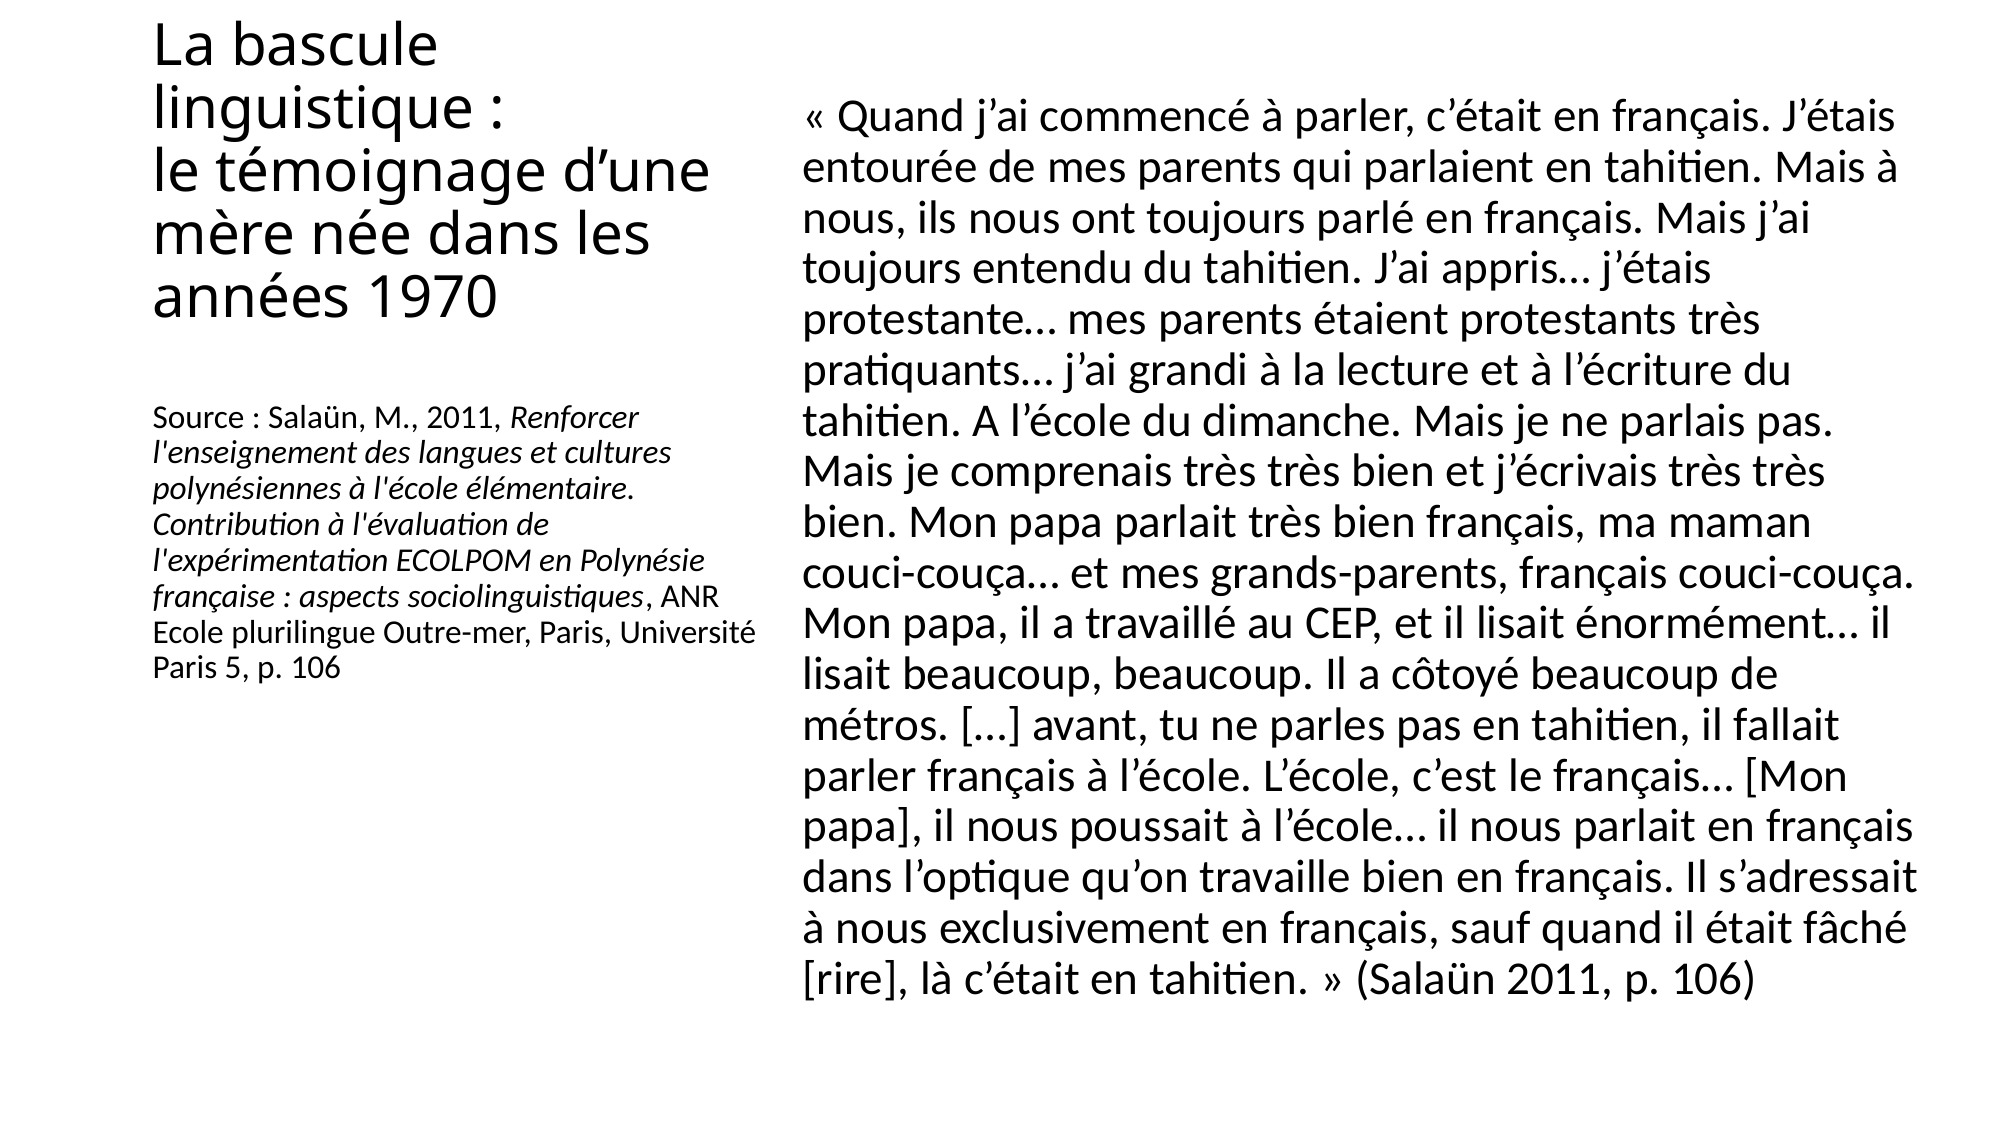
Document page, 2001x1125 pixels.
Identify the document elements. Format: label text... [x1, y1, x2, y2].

title La bascule linguistique : le témoignage d’une mère née dans les années 1970 [137, 99, 783, 337]
list Source : Salaün, M., 2011, Renforcer l'enseignement des langues et cultures polynésiennes à l'école élémentaire. Contribution à l'évaluation de l'expérimentation ECOLPOM en Polynésie française : aspects sociolinguistiques, ANR Ecole plurilingue Outre-mer, Paris, Université Paris 5, p. 106 [137, 337, 783, 694]
list « Quand j’ai commencé à parler, c’était en français. J’étais entourée de mes parents qui parlaient en tahitien. Mais à nous, ils nous ont toujours parlé en français. Mais j’ai toujours entendu du tahitien. J’ai appris… j’étais protestante… mes parents étaient protestants très pratiquants… j’ai grandi à la lecture et à l’écriture du tahitien. A l’école du dimanche. Mais je ne parlais pas. Mais je comprenais très très bien et j’écrivais très très bien. Mon papa parlait très bien français, ma maman couci-couça… et mes grands-parents, français couci-couça. Mon papa, il a travaillé au CEP, et il lisait énormément… il lisait beaucoup, beaucoup. Il a côtoyé beaucoup de métros. […] avant, tu ne parles pas en tahitien, il fallait parler français à l’école. L’école, c’est le français… [Mon papa], il nous poussait à l’école… il nous parlait en français dans l’optique qu’on travaille bien en français. Il s’adressait à nous exclusivement en français, sauf quand il était fâché [rire], là c’était en tahitien. » (Salaün 2011, p. 106) [787, 83, 1936, 1061]
